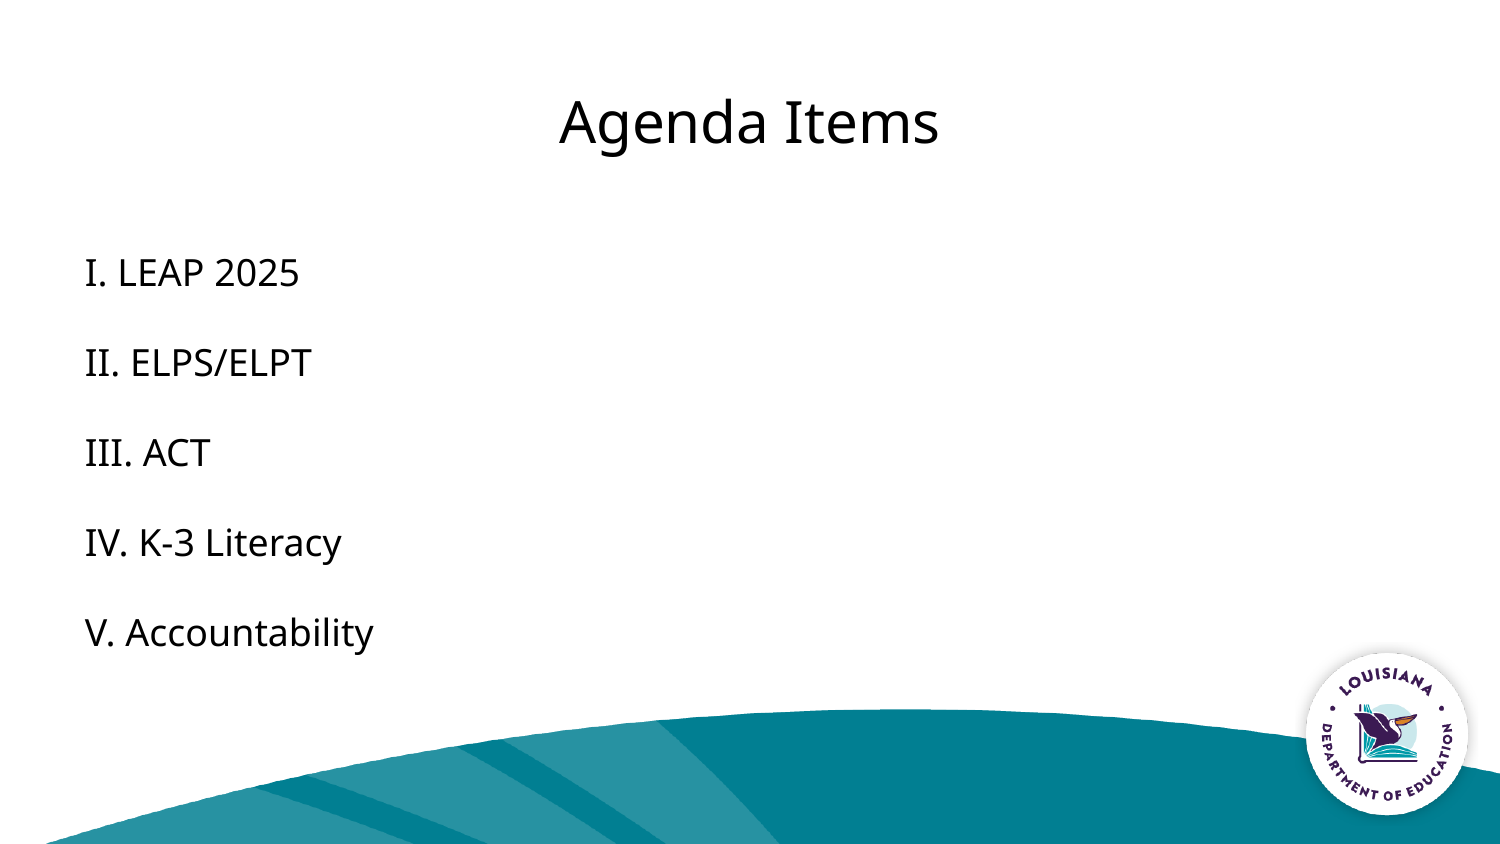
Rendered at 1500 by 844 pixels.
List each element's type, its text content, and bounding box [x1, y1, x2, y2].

title Agenda Items [51, 72, 1449, 167]
list I. LEAP 2025 II. ELPS/ELPT III. ACT IV. K-3 Literacy V. Accountability [51, 189, 1449, 712]
picture [0, 642, 1500, 844]
